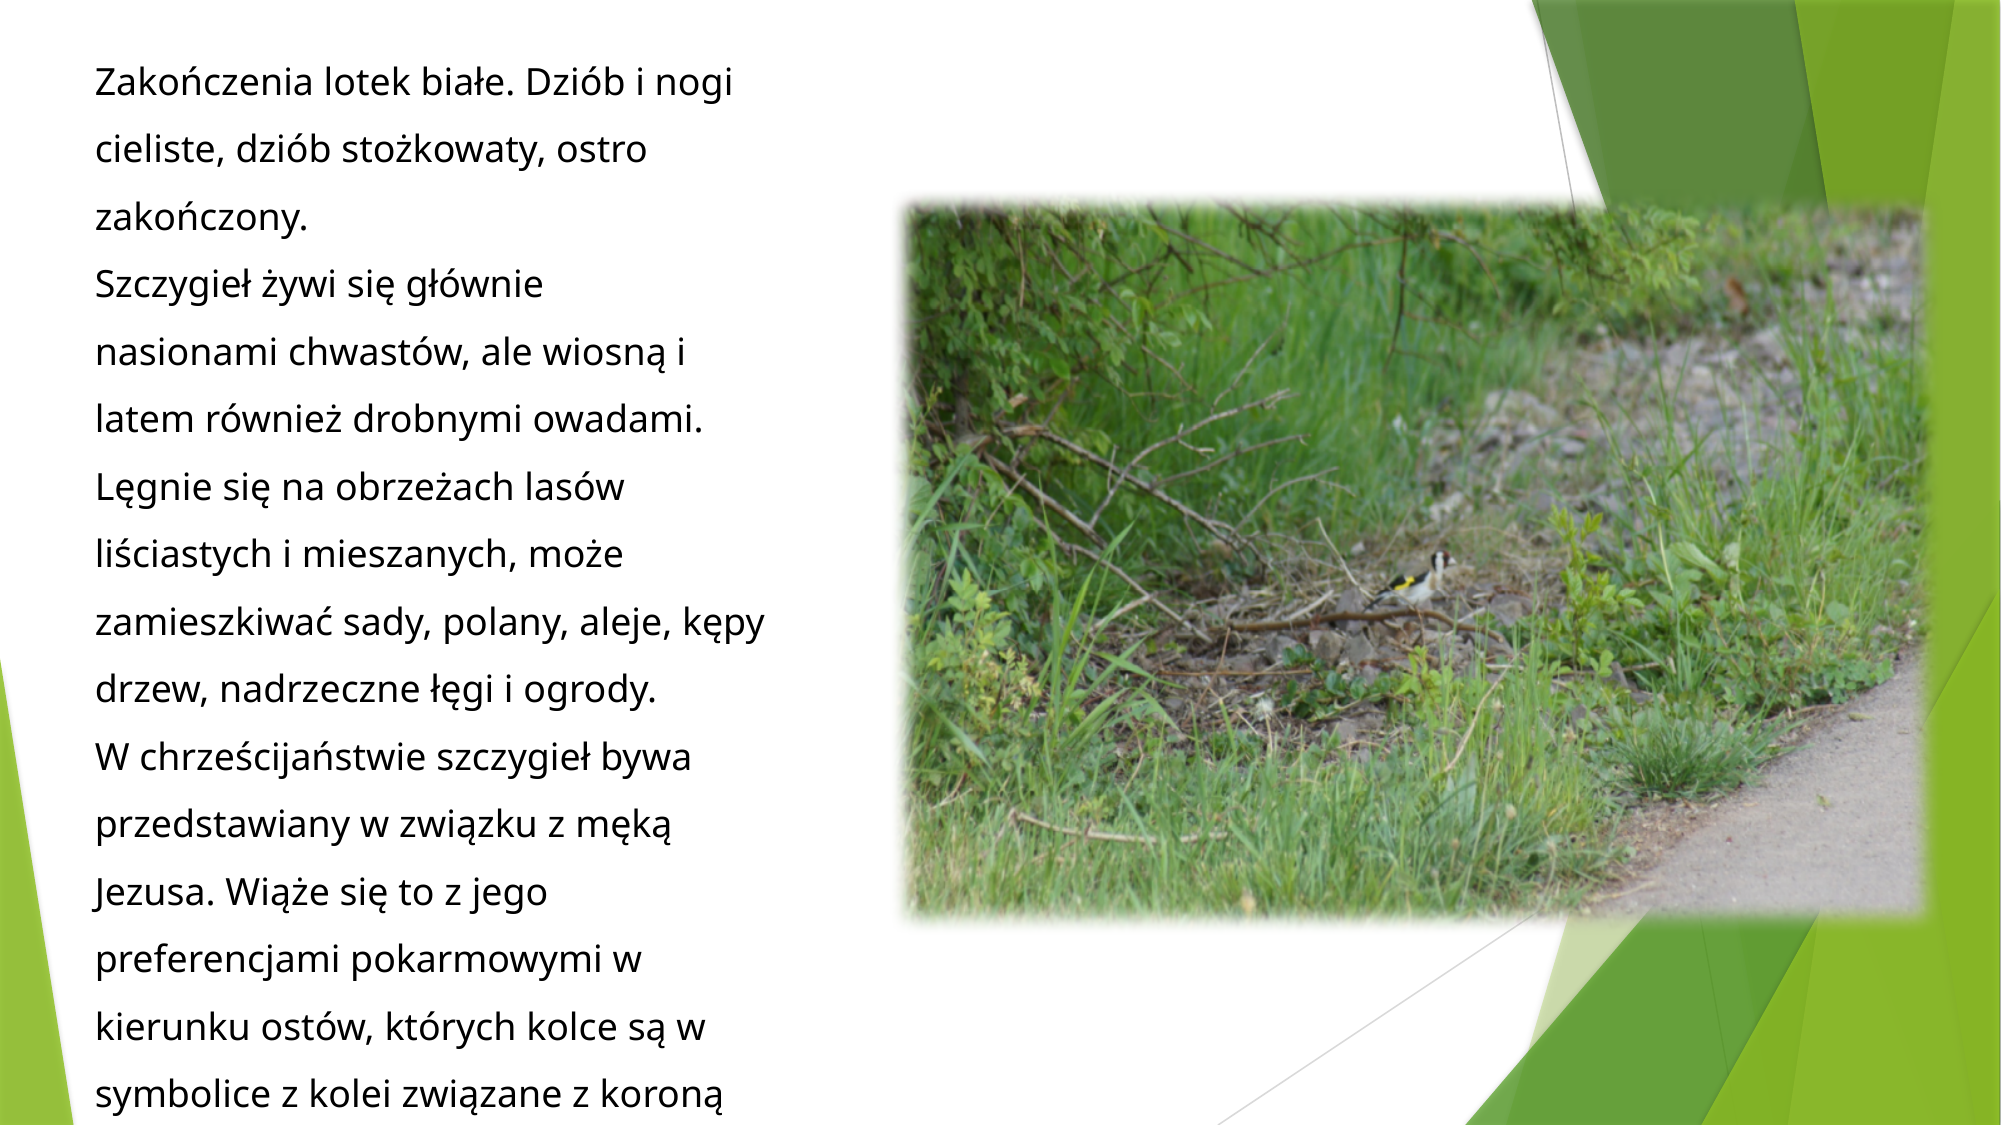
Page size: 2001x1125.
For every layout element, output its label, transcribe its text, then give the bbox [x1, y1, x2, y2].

text_box Zakończenia lotek białe. Dziób i nogi cieliste, dziób stożkowaty, ostro zakończony. Szczygieł żywi się głównie nasionami chwastów, ale wiosną i latem również drobnymi owadami. Lęgnie się na obrzeżach lasów liściastych i mieszanych, może zamieszkiwać sady, polany, aleje, kępy drzew, nadrzeczne łęgi i ogrody. W chrześcijaństwie szczygieł bywa przedstawiany w związku z męką Jezusa. Wiąże się to z jego preferencjami pokarmowymi w kierunku ostów, których kolce są w symbolice z kolei związane z koroną cierniową. [80, 27, 811, 1125]
picture [889, 189, 1944, 936]
